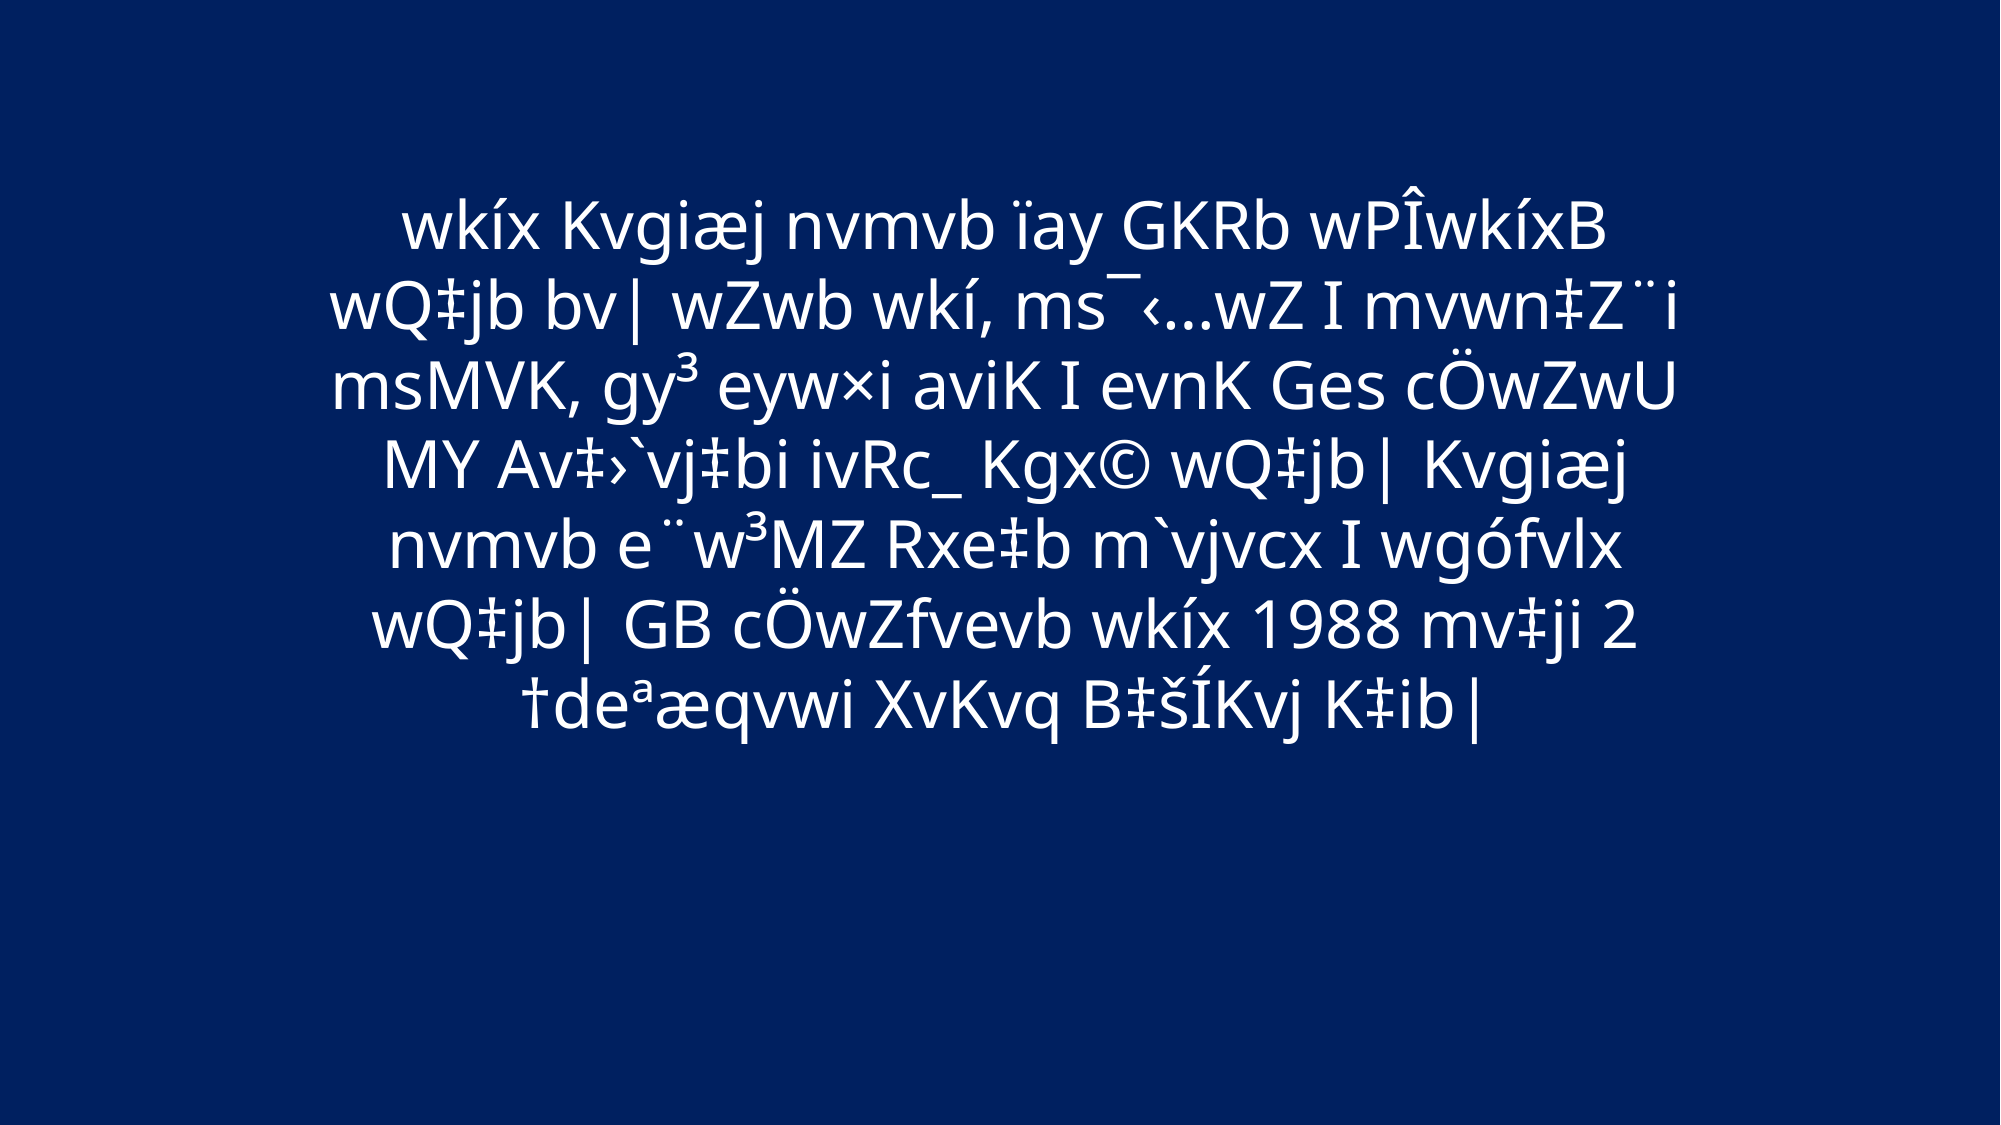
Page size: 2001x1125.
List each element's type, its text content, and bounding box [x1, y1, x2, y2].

subtitle wkíx Kvgiæj nvmvb ïay GKRb wPÎwkíxB wQ‡jb bv| wZwb wkí, ms¯‹…wZ I mvwn‡Z¨i msMVK, gy³ eyw×i aviK I evnK Ges cÖwZwU MY Av‡›`vj‡bi ivRc_ Kgx© wQ‡jb| Kvgiæj nvmvb e¨w³MZ Rxe‡b m`vjvcx I wgófvlx wQ‡jb| GB cÖwZfvevb wkíx 1988 mv‡ji 2 †deªæqvwi XvKvq B‡šÍKvj K‡ib| [300, 174, 1713, 925]
